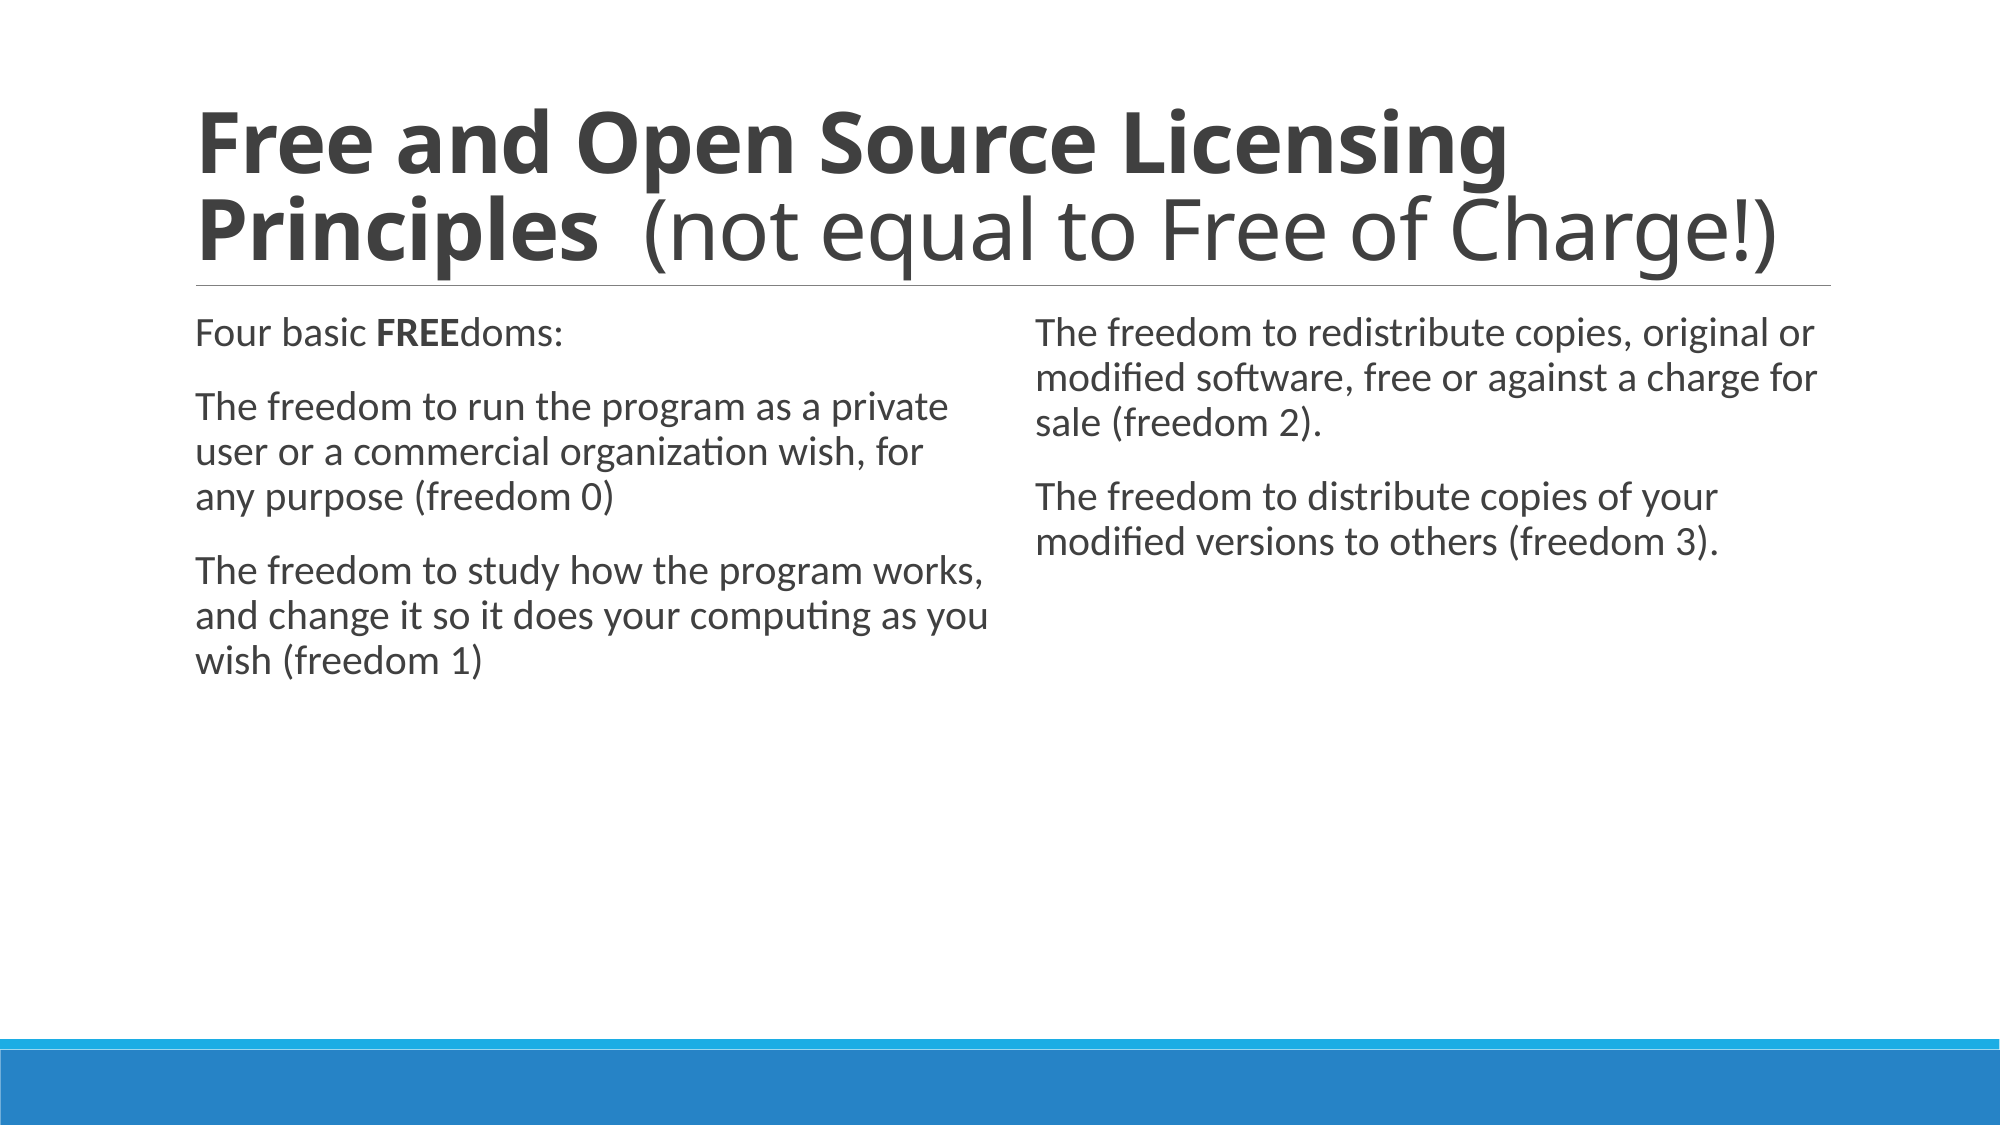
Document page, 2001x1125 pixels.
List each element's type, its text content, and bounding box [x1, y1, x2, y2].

list Four basic FREEdoms: The freedom to run the program as a private user or a commercial organization wish, for any purpose (freedom 0) The freedom to study how the program works, and change it so it does your computing as you wish (freedom 1) [180, 302, 990, 963]
title Free and Open Source Licensing Principles (not equal to Free of Charge!) [180, 47, 1830, 285]
list The freedom to redistribute copies, original or modified software, free or against a charge for sale (freedom 2). The freedom to distribute copies of your modified versions to others (freedom 3). [1020, 302, 1830, 963]
